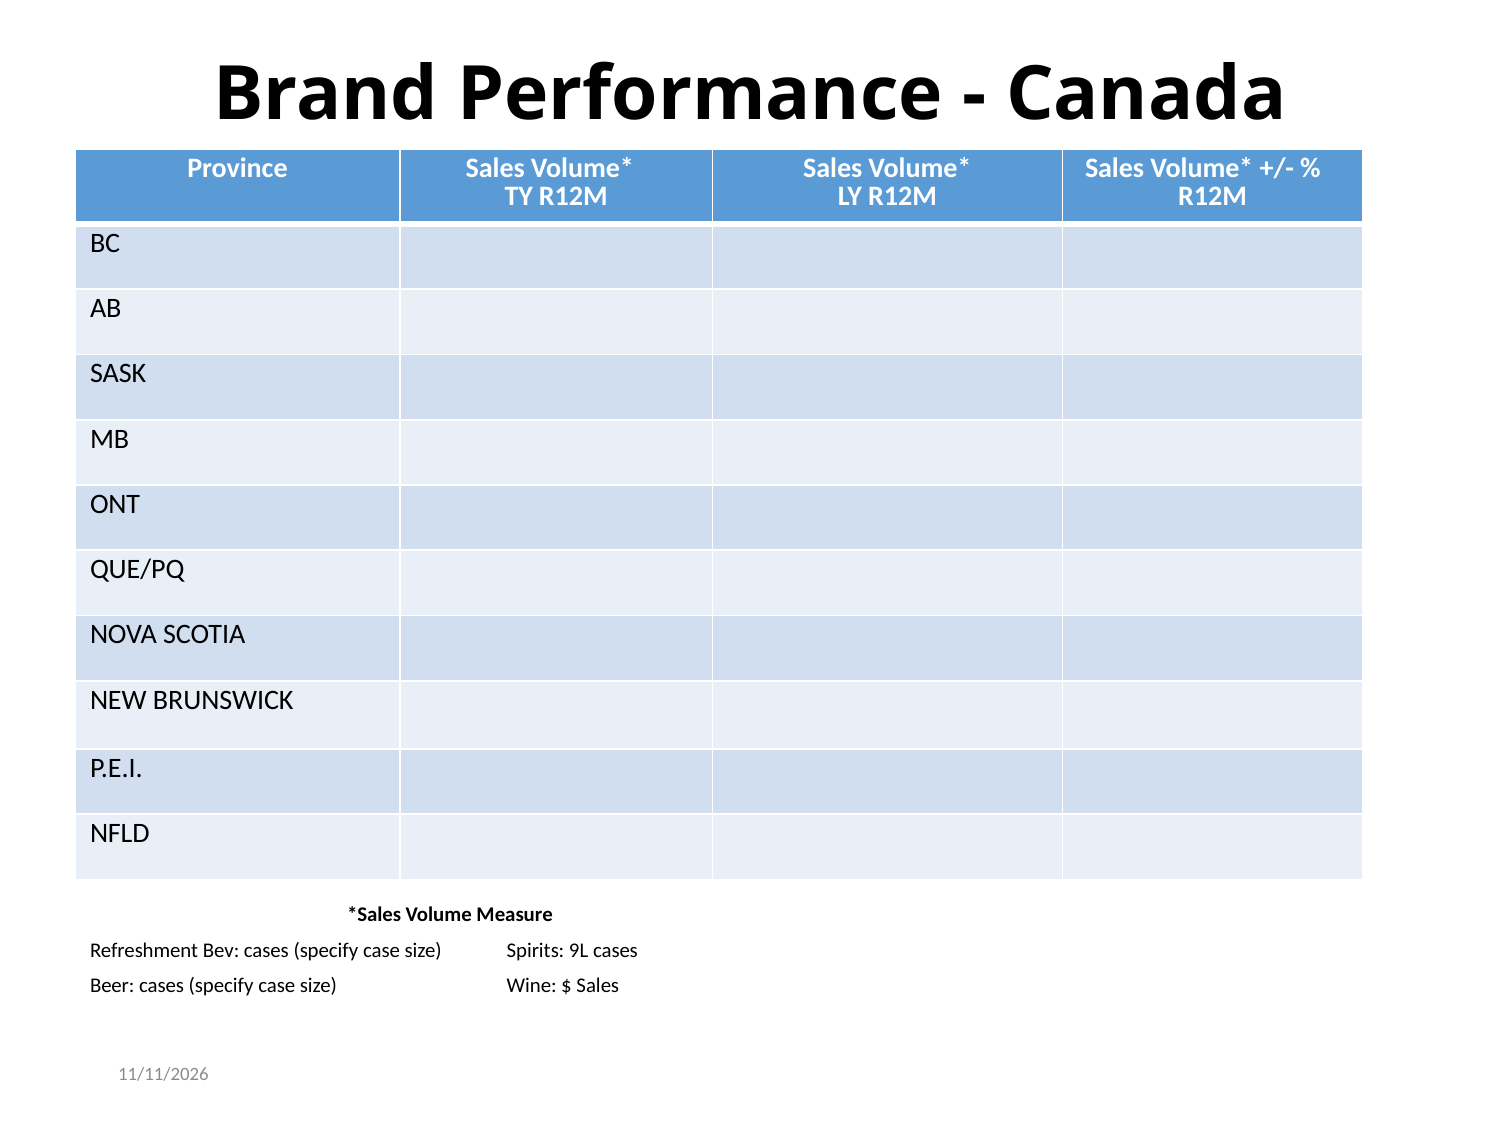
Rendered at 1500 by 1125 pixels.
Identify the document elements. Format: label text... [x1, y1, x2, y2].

table_cell [713, 815, 1062, 879]
table_cell [713, 551, 1062, 615]
table_cell [1063, 486, 1362, 549]
table_cell [401, 551, 712, 615]
table_header Sales Volume* LY R12M [713, 150, 1062, 221]
table_cell [1063, 815, 1362, 879]
table_cell [401, 421, 712, 484]
table_cell P.E.I. [76, 750, 399, 813]
table_cell [713, 227, 1062, 288]
table_cell NFLD [76, 815, 399, 879]
table_cell [1063, 227, 1362, 288]
table_cell SASK [76, 355, 399, 419]
table_cell [401, 290, 712, 354]
table_cell [713, 486, 1062, 549]
table_cell Spirits: 9L cases [492, 934, 825, 970]
table_cell NOVA SCOTIA [76, 616, 399, 680]
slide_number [103, 1042, 441, 1103]
table_cell [1063, 355, 1362, 419]
table_header *Sales Volume Measure [75, 898, 825, 934]
table_header Province [76, 150, 399, 221]
table_cell Wine: $ Sales [492, 970, 825, 1023]
table_cell [1063, 290, 1362, 354]
table_cell [401, 355, 712, 419]
table_cell [1063, 750, 1362, 813]
table_cell [401, 750, 712, 813]
table_header Sales Volume* TY R12M [401, 150, 712, 221]
table_cell [713, 290, 1062, 354]
table_cell [1063, 421, 1362, 484]
table_cell [713, 355, 1062, 419]
table_cell [401, 486, 712, 549]
table_cell [401, 682, 712, 748]
table_cell [713, 421, 1062, 484]
table_cell [713, 682, 1062, 748]
table_cell NEW BRUNSWICK [76, 682, 399, 748]
table_cell [401, 616, 712, 680]
table_cell QUE/PQ [76, 551, 399, 615]
table_cell AB [76, 290, 399, 354]
table_cell BC [76, 227, 399, 288]
table_cell [713, 616, 1062, 680]
table_header Sales Volume* +/- % R12M [1063, 150, 1362, 221]
table_cell Refreshment Bev: cases (specify case size) [75, 934, 492, 970]
table_cell [401, 815, 712, 879]
table_cell Beer: cases (specify case size) [75, 970, 492, 1023]
table_cell [713, 750, 1062, 813]
table_cell [1063, 682, 1362, 748]
table_cell MB [76, 421, 399, 484]
table_cell ONT [76, 486, 399, 549]
table_cell [401, 227, 712, 288]
title Brand Performance - Canada [75, 45, 1425, 146]
table_cell [1063, 616, 1362, 680]
table_cell [1063, 551, 1362, 615]
